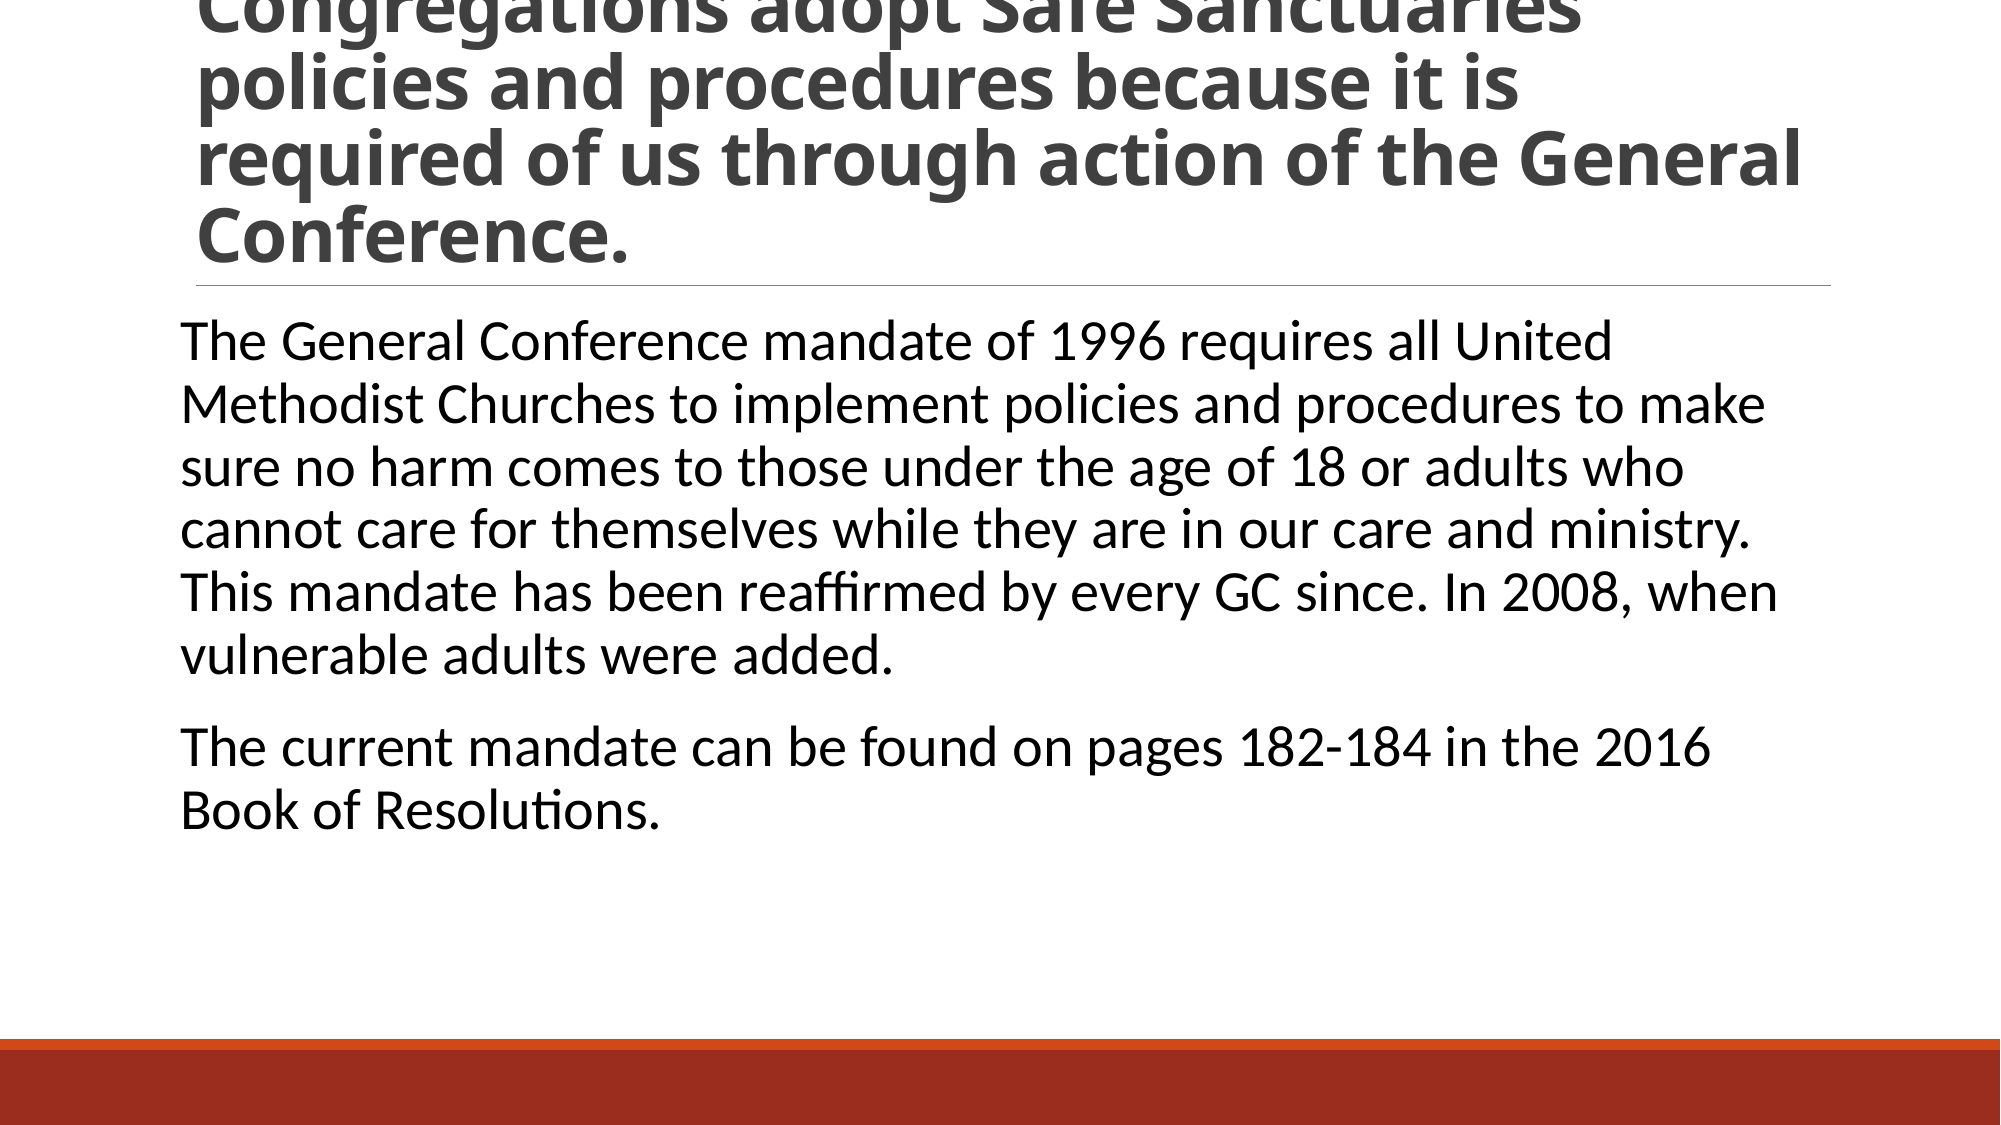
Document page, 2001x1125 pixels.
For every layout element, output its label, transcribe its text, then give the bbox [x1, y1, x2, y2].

list The General Conference mandate of 1996 requires all United Methodist Churches to implement policies and procedures to make sure no harm comes to those under the age of 18 or adults who cannot care for themselves while they are in our care and ministry. This mandate has been reaffirmed by every GC since. In 2008, when vulnerable adults were added. The current mandate can be found on pages 182-184 in the 2016 Book of Resolutions. [180, 302, 1830, 963]
title Congregations adopt Safe Sanctuaries policies and procedures because it is required of us through action of the General Conference. [180, 47, 1830, 285]
